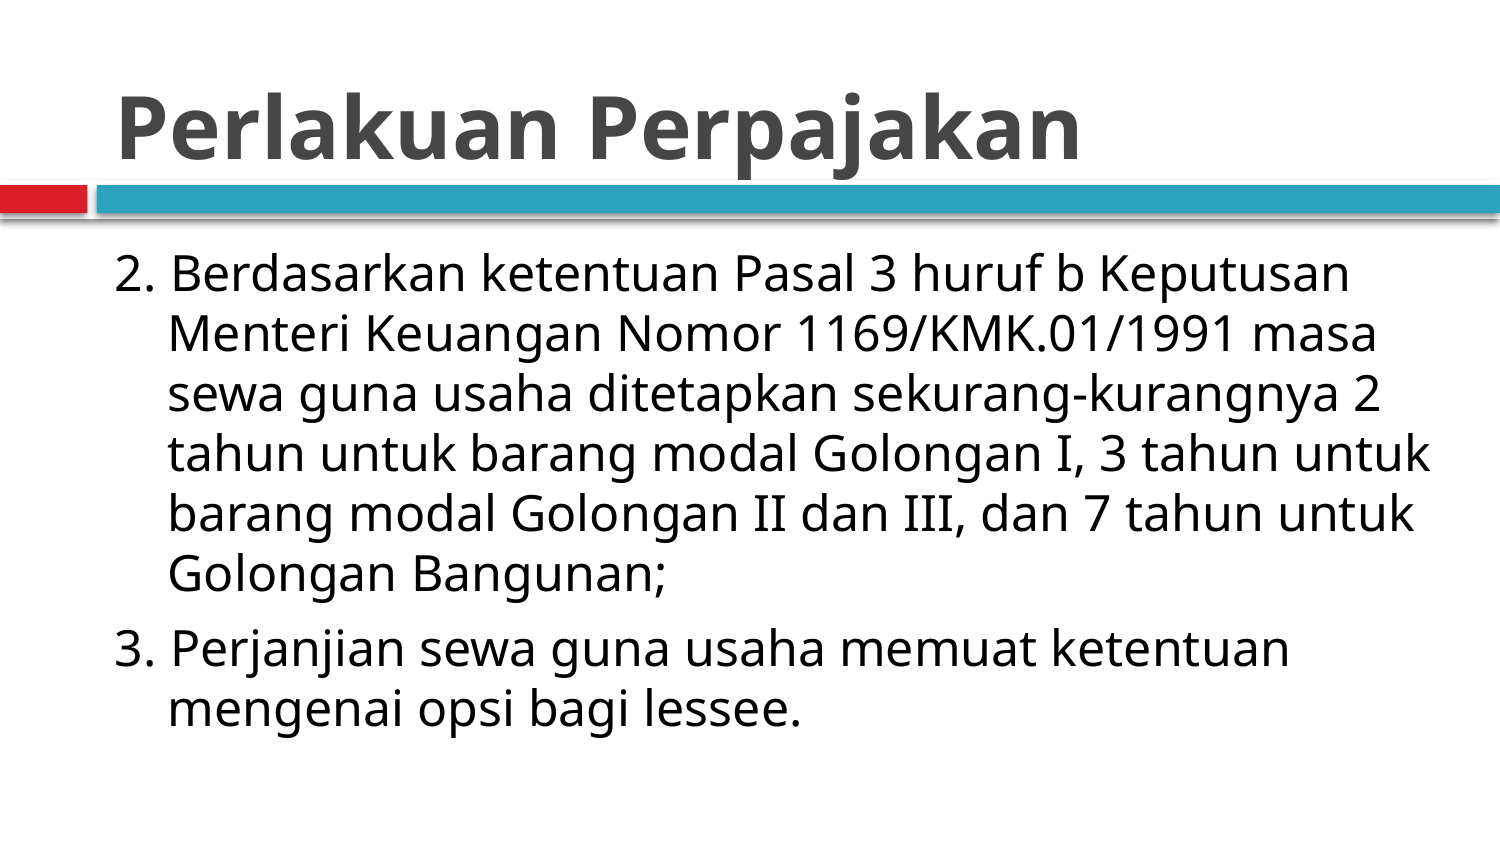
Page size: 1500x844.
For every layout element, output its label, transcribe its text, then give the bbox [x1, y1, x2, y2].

list 2. Berdasarkan ketentuan Pasal 3 huruf b Keputusan Menteri Keuangan Nomor 1169/KMK.01/1991 masa sewa guna usaha ditetapkan sekurang-kurangnya 2 tahun untuk barang modal Golongan I, 3 tahun untuk barang modal Golongan II dan III, dan 7 tahun untuk Golongan Bangunan; 3. Perjanjian sewa guna usaha memuat ketentuan mengenai opsi bagi lessee. [100, 234, 1463, 810]
title Perlakuan Perpajakan [99, 19, 1438, 185]
